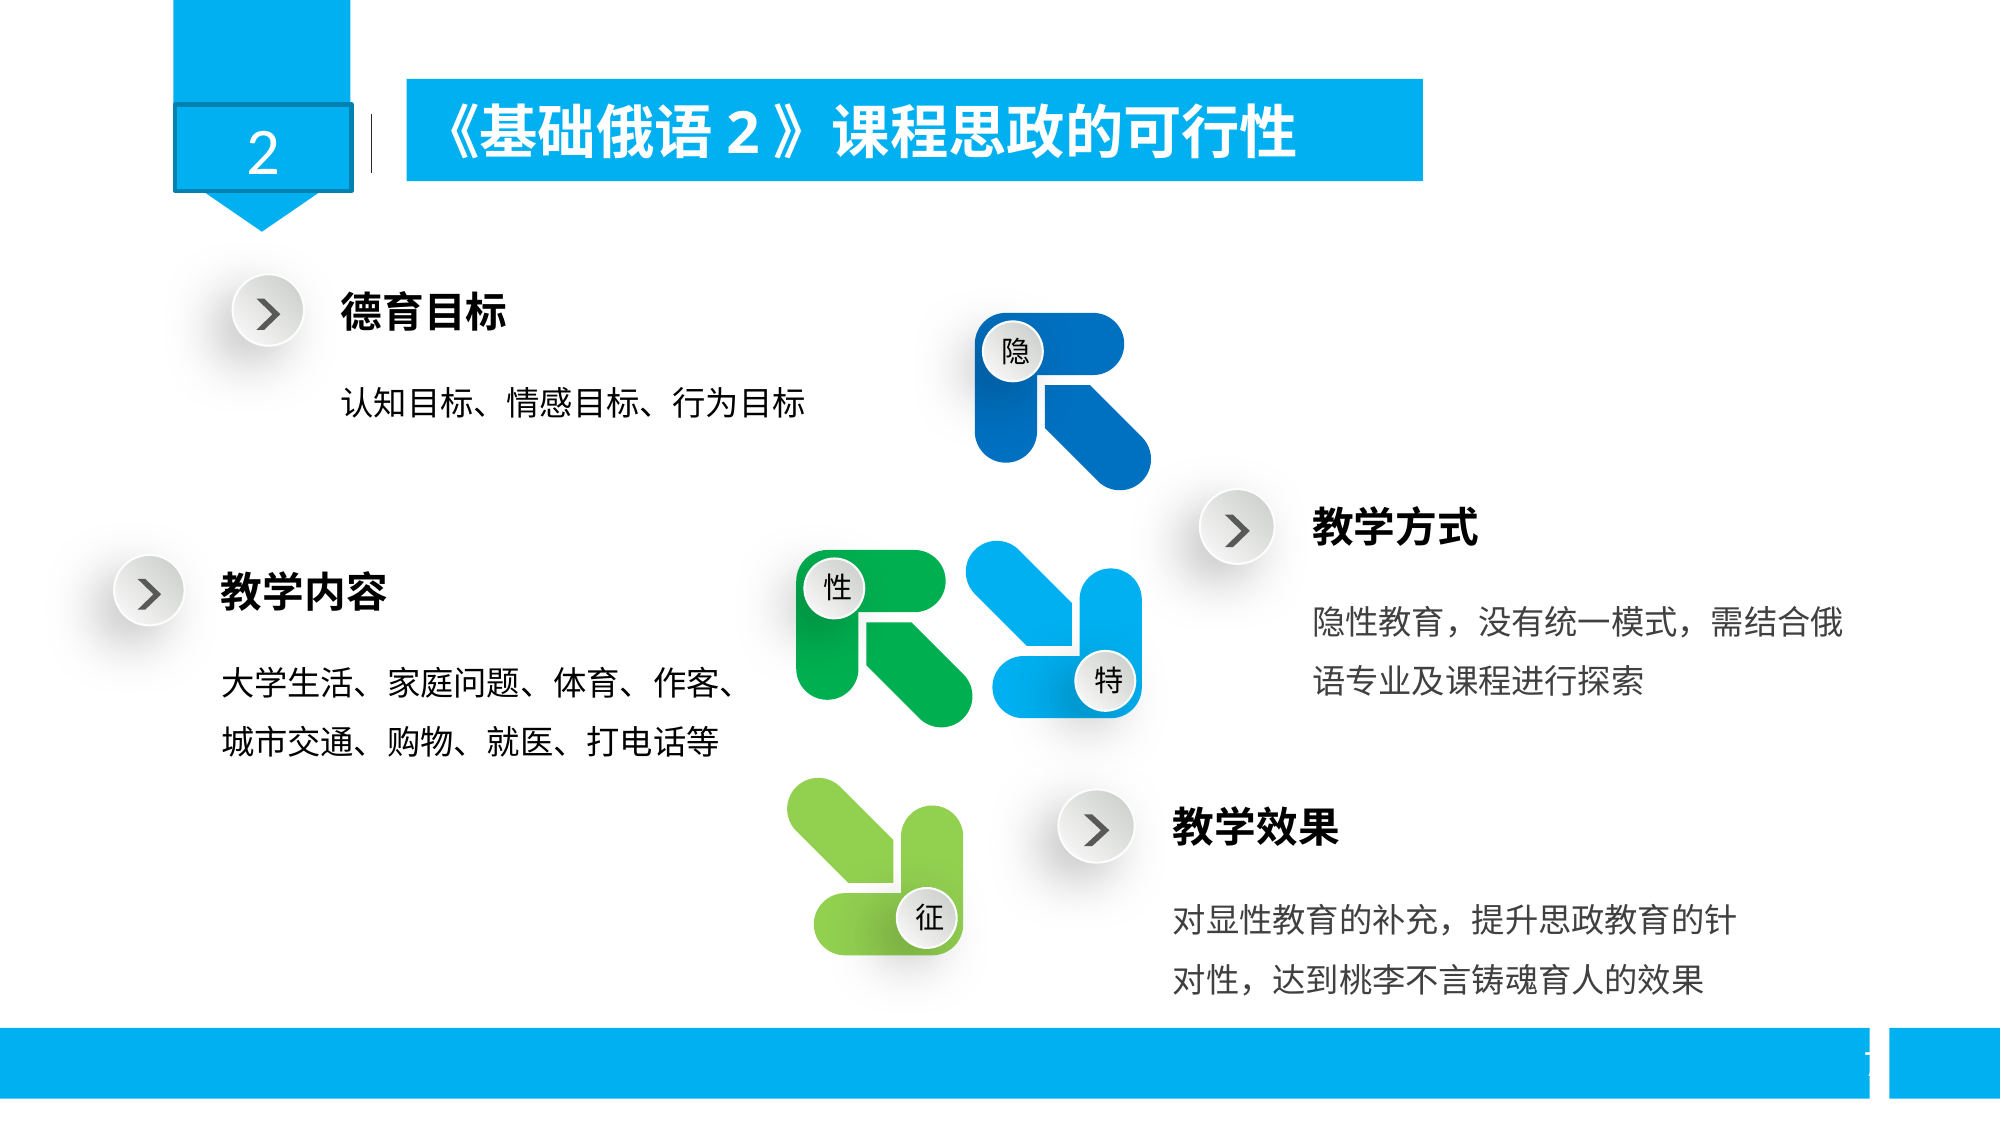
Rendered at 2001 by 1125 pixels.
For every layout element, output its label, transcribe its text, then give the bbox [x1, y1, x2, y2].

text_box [1058, 789, 1776, 1009]
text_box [113, 554, 782, 771]
text_box 《基础俄语2》课程思政的可行性 [404, 77, 1425, 183]
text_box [974, 312, 1143, 482]
text_box 2 [173, 102, 354, 193]
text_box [1199, 488, 1892, 710]
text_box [796, 549, 964, 719]
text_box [795, 786, 964, 956]
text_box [974, 549, 1143, 719]
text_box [232, 273, 901, 431]
